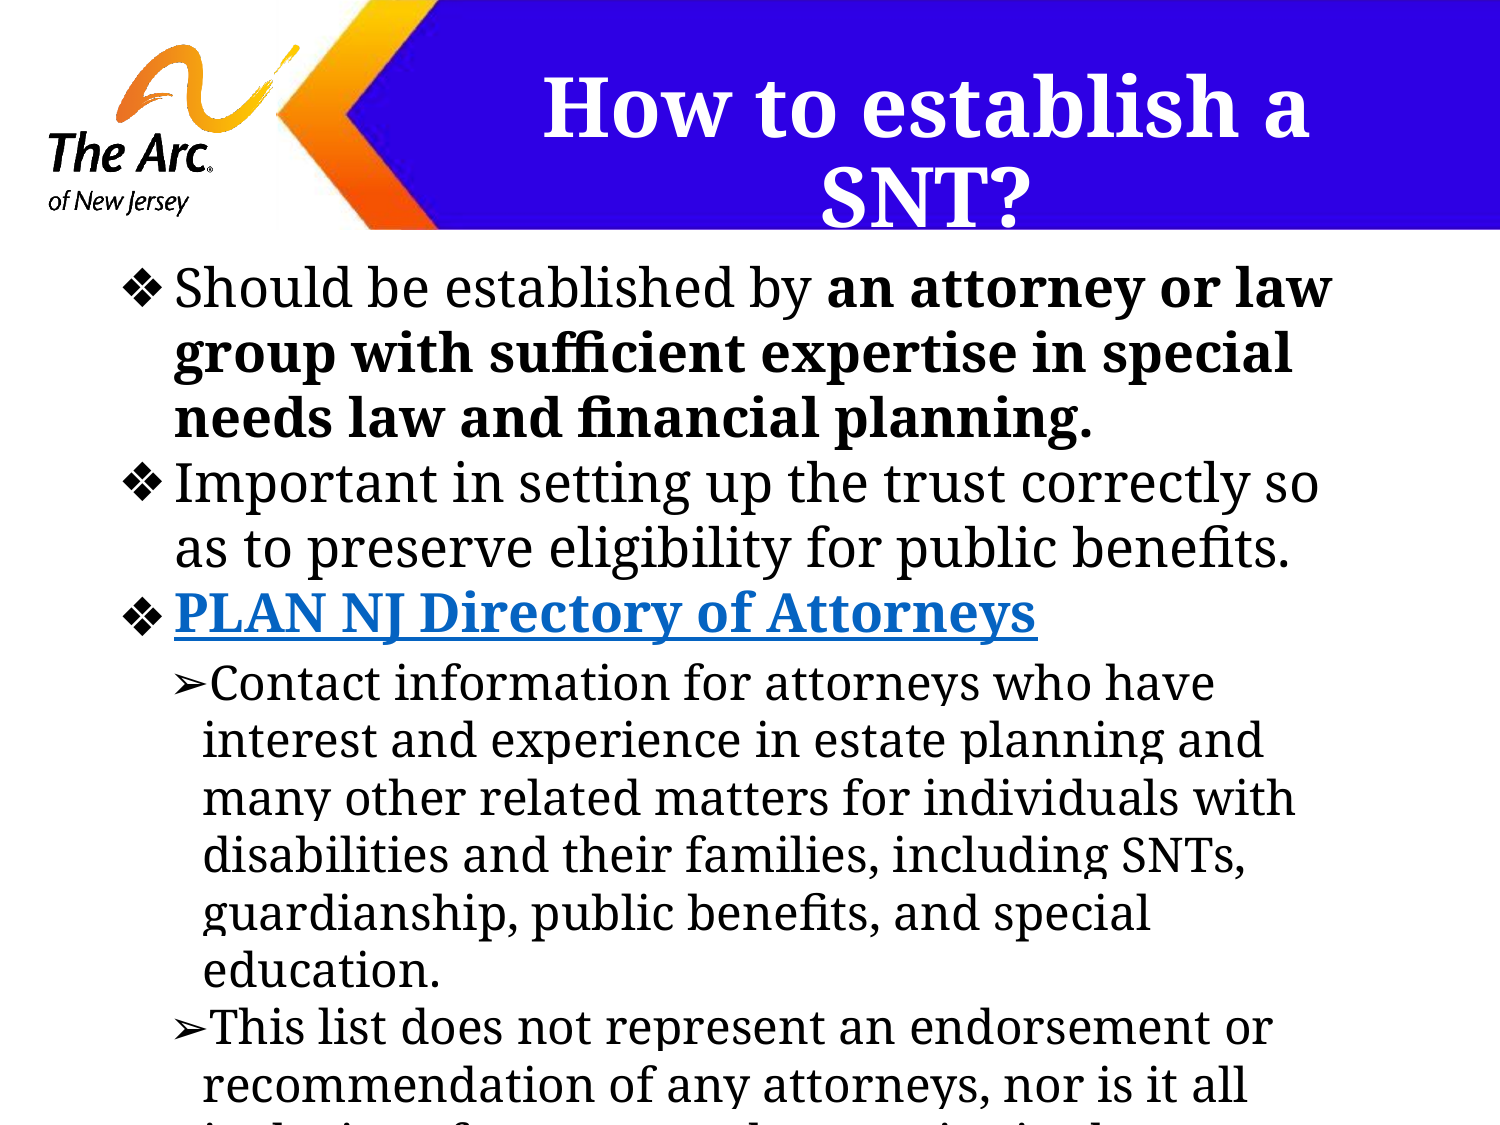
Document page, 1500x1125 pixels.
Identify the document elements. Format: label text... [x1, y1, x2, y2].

title How to establish a SNT? [449, 57, 1406, 160]
list Should be established by an attorney or law group with sufficient expertise in special needs law and financial planning. Important in setting up the trust correctly so as to preserve eligibility for public benefits. PLAN NJ Directory of Attorneys Contact information for attorneys who have interest and experience in estate planning and many other related matters for individuals with disabilities and their families, including SNTs, guardianship, public benefits, and special education. This list does not represent an endorsement or recommendation of any attorneys, nor is it all inclusive of attorneys who practice in these matters. [103, 245, 1397, 1100]
picture [12, 0, 1500, 230]
